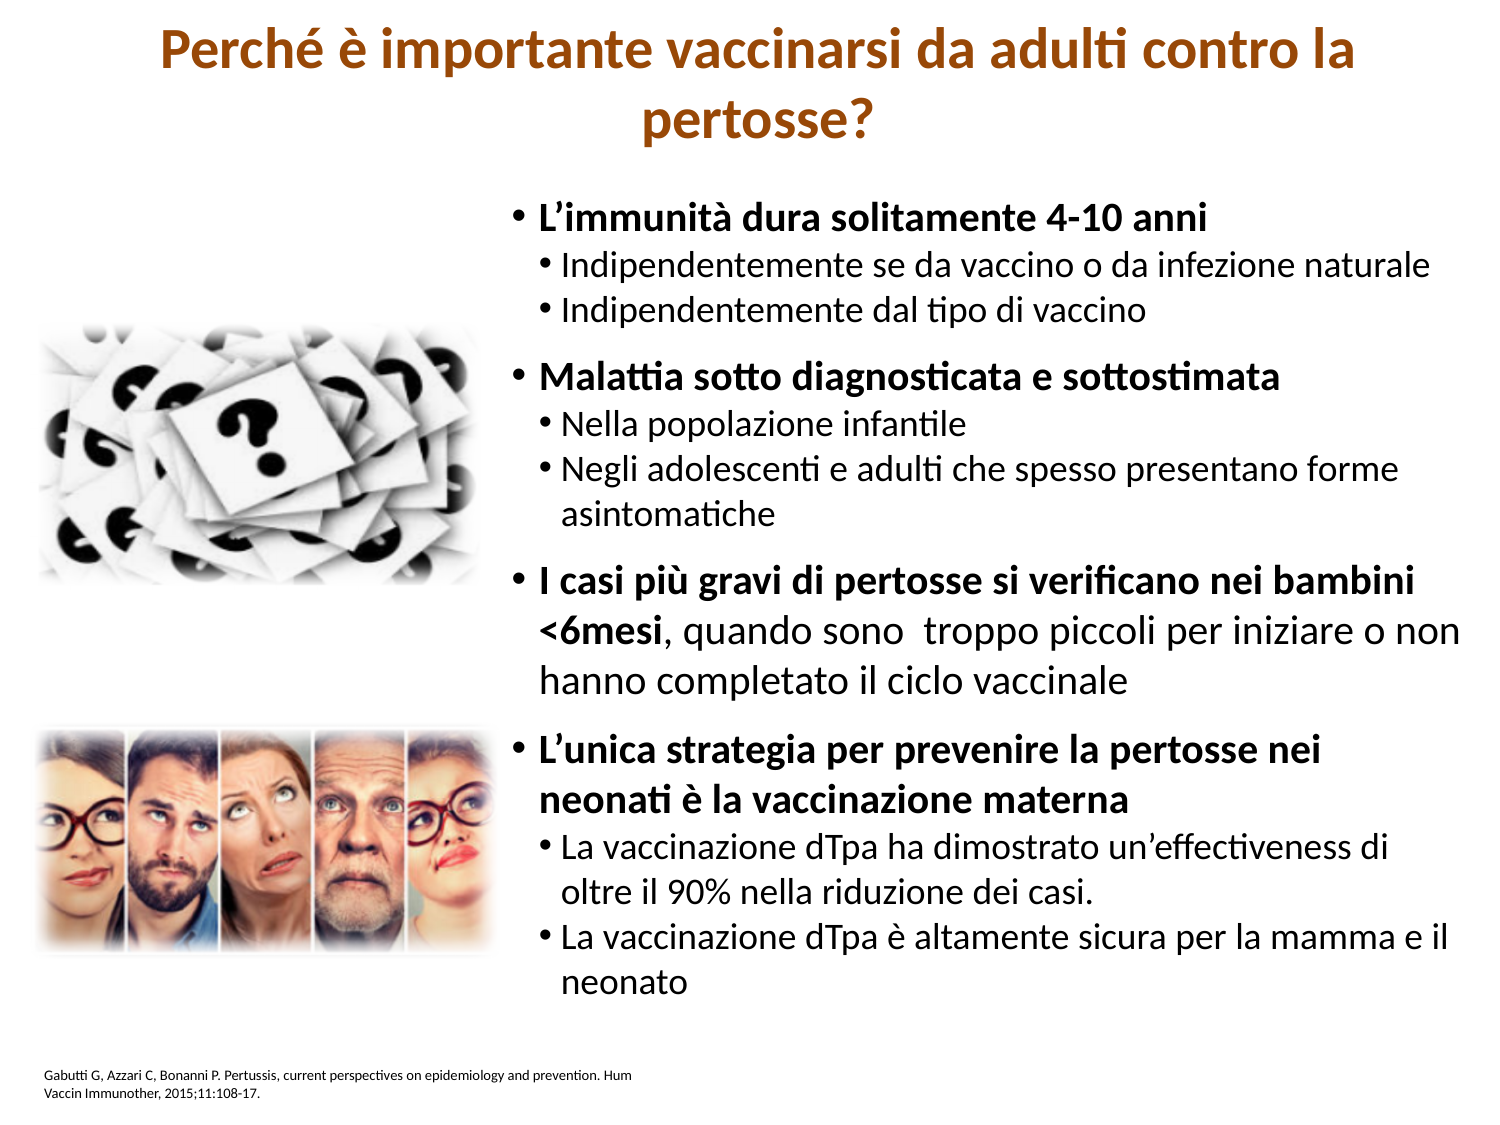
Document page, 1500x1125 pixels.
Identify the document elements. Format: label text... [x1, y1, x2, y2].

text_box Gabutti G, Azzari C, Bonanni P. Pertussis, current perspectives on epidemiology and prevention. Hum Vaccin Immunother, 2015;11:108-17. [29, 1058, 686, 1109]
picture [29, 721, 501, 960]
title Perché è importante vaccinarsi da adulti contro la pertosse? [68, 15, 1449, 146]
list L’immunità dura solitamente 4-10 anni Indipendentemente se da vaccino o da infezione naturale Indipendentemente dal tipo di vaccino Malattia sotto diagnosticata e sottostimata Nella popolazione infantile Negli adolescenti e adulti che spesso presentano forme asintomatiche I casi più gravi di pertosse si verificano nei bambini <6mesi, quando sono troppo piccoli per iniziare o non hanno completato il ciclo vaccinale L’unica strategia per prevenire la pertosse nei neonati è la vaccinazione materna La vaccinazione dTpa ha dimostrato un’effectiveness di oltre il 90% nella riduzione dei casi. La vaccinazione dTpa è altamente sicura per la mamma e il neonato [496, 182, 1479, 998]
picture [29, 321, 482, 591]
